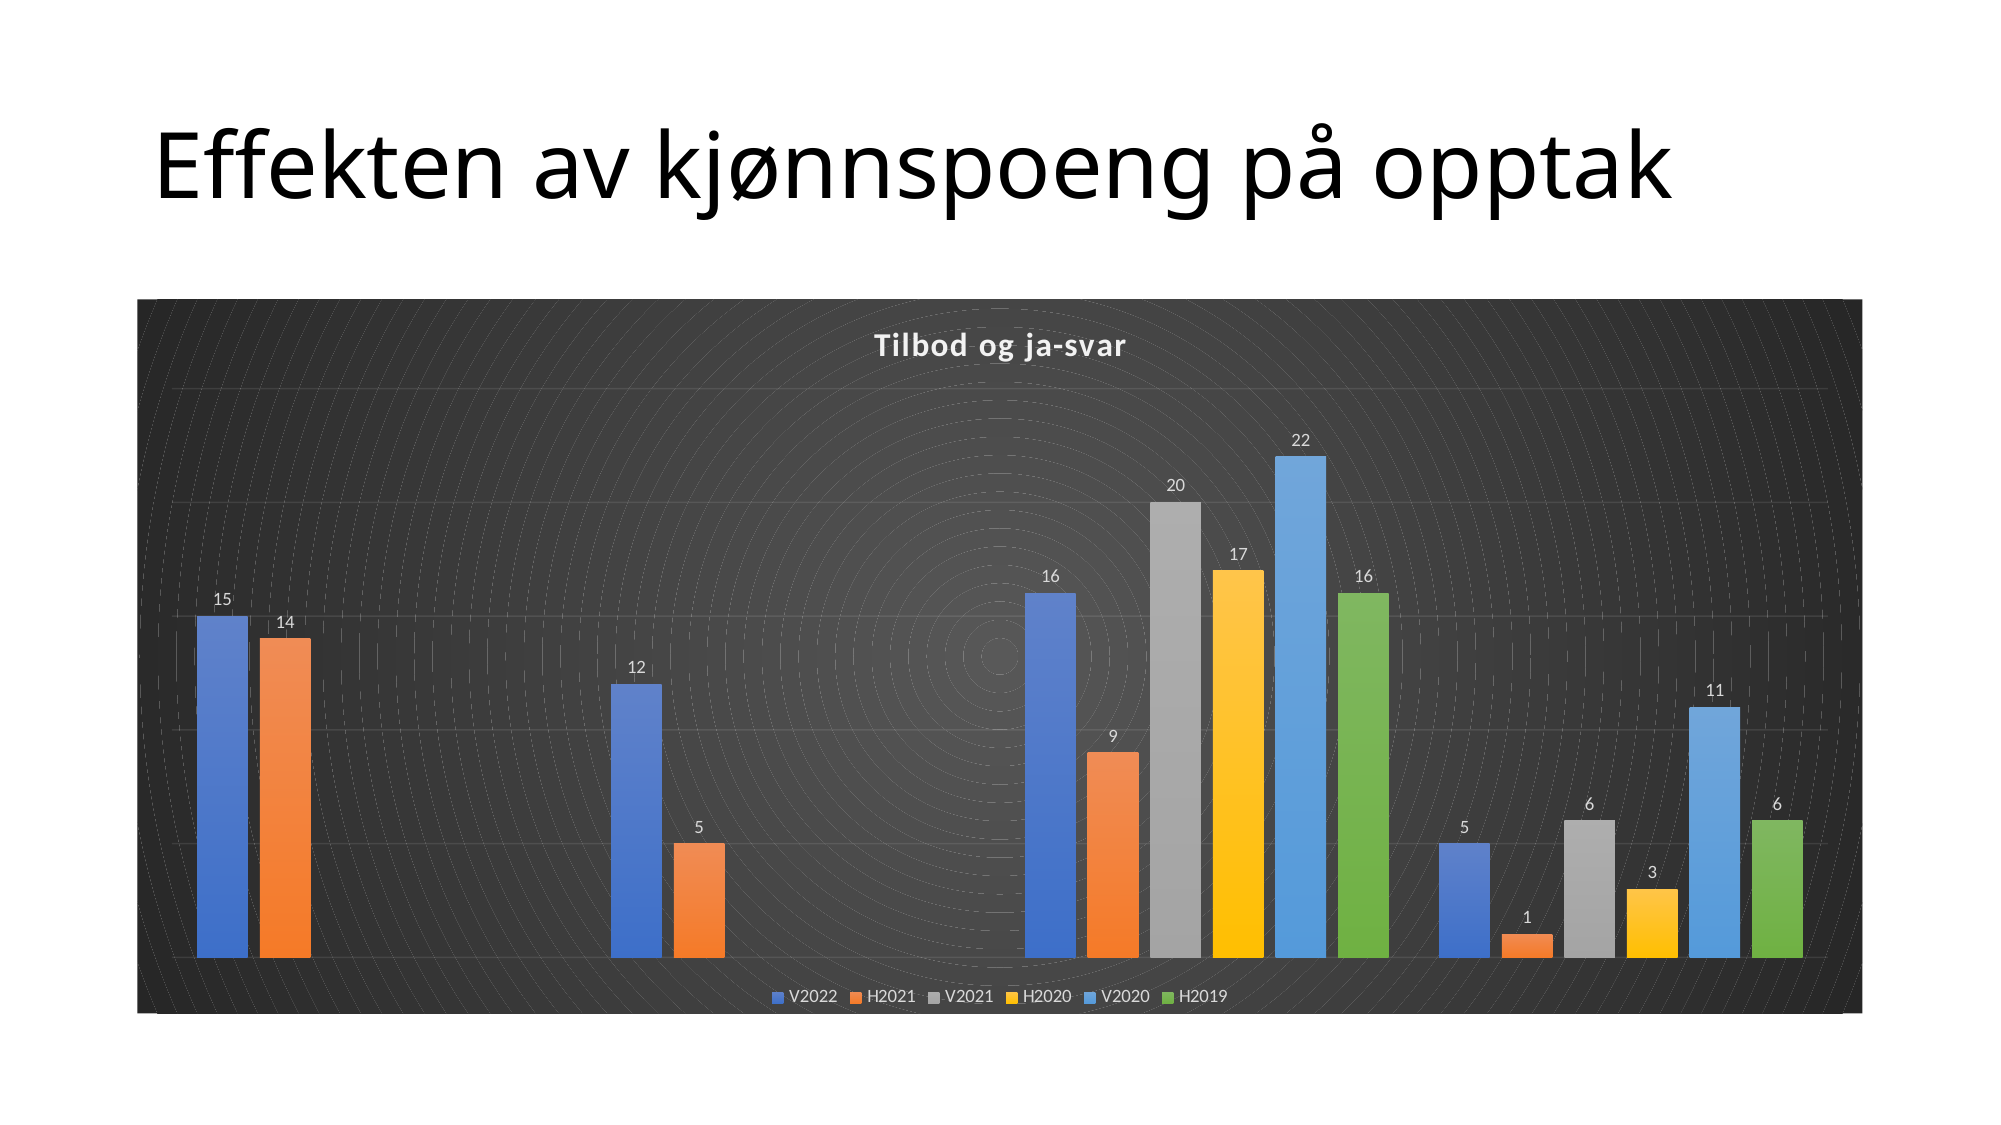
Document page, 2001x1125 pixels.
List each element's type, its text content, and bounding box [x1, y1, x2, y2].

title Effekten av kjønnspoeng på opptak [137, 59, 1863, 278]
chart [137, 299, 1863, 1014]
